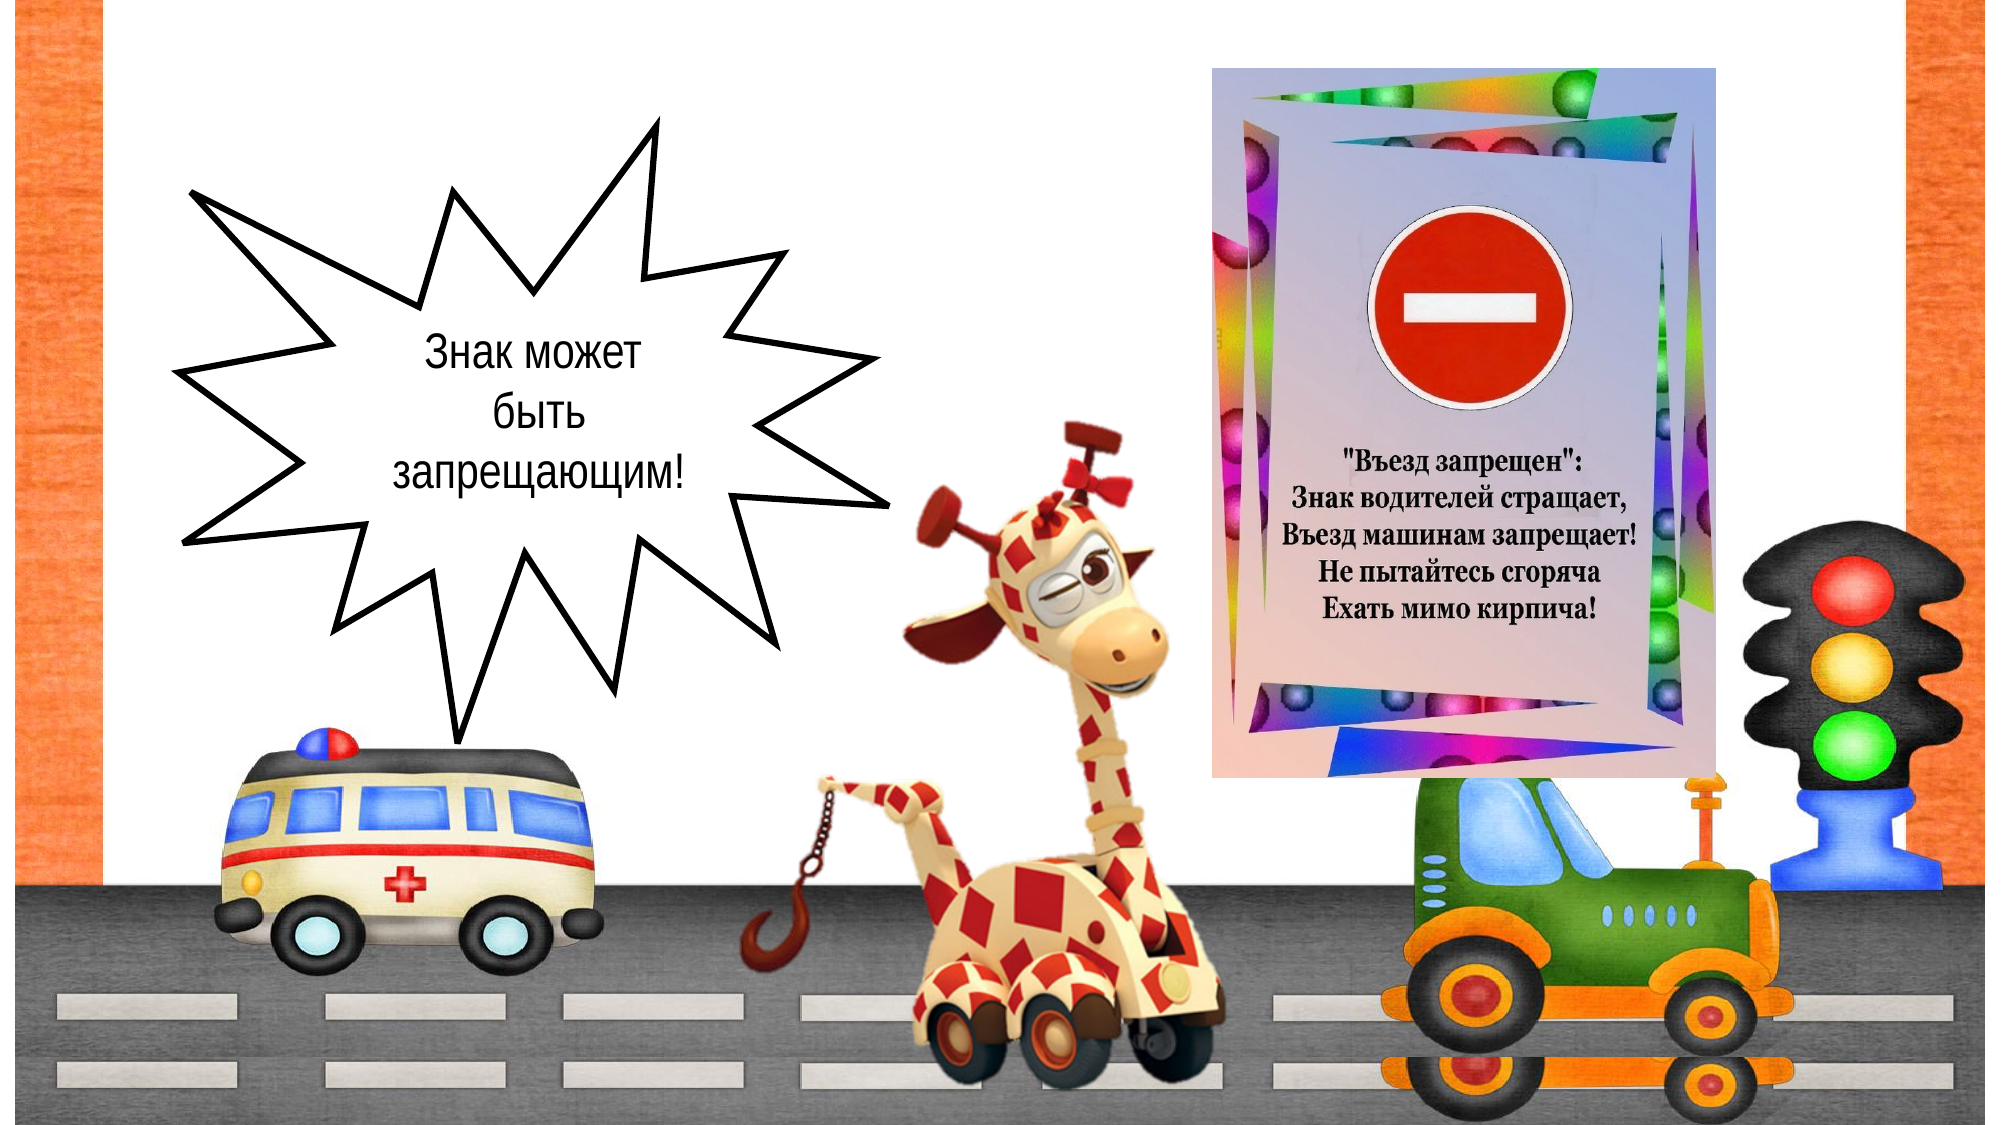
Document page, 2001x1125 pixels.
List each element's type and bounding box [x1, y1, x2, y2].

text_box [178, 126, 889, 744]
picture [15, 0, 1985, 1125]
